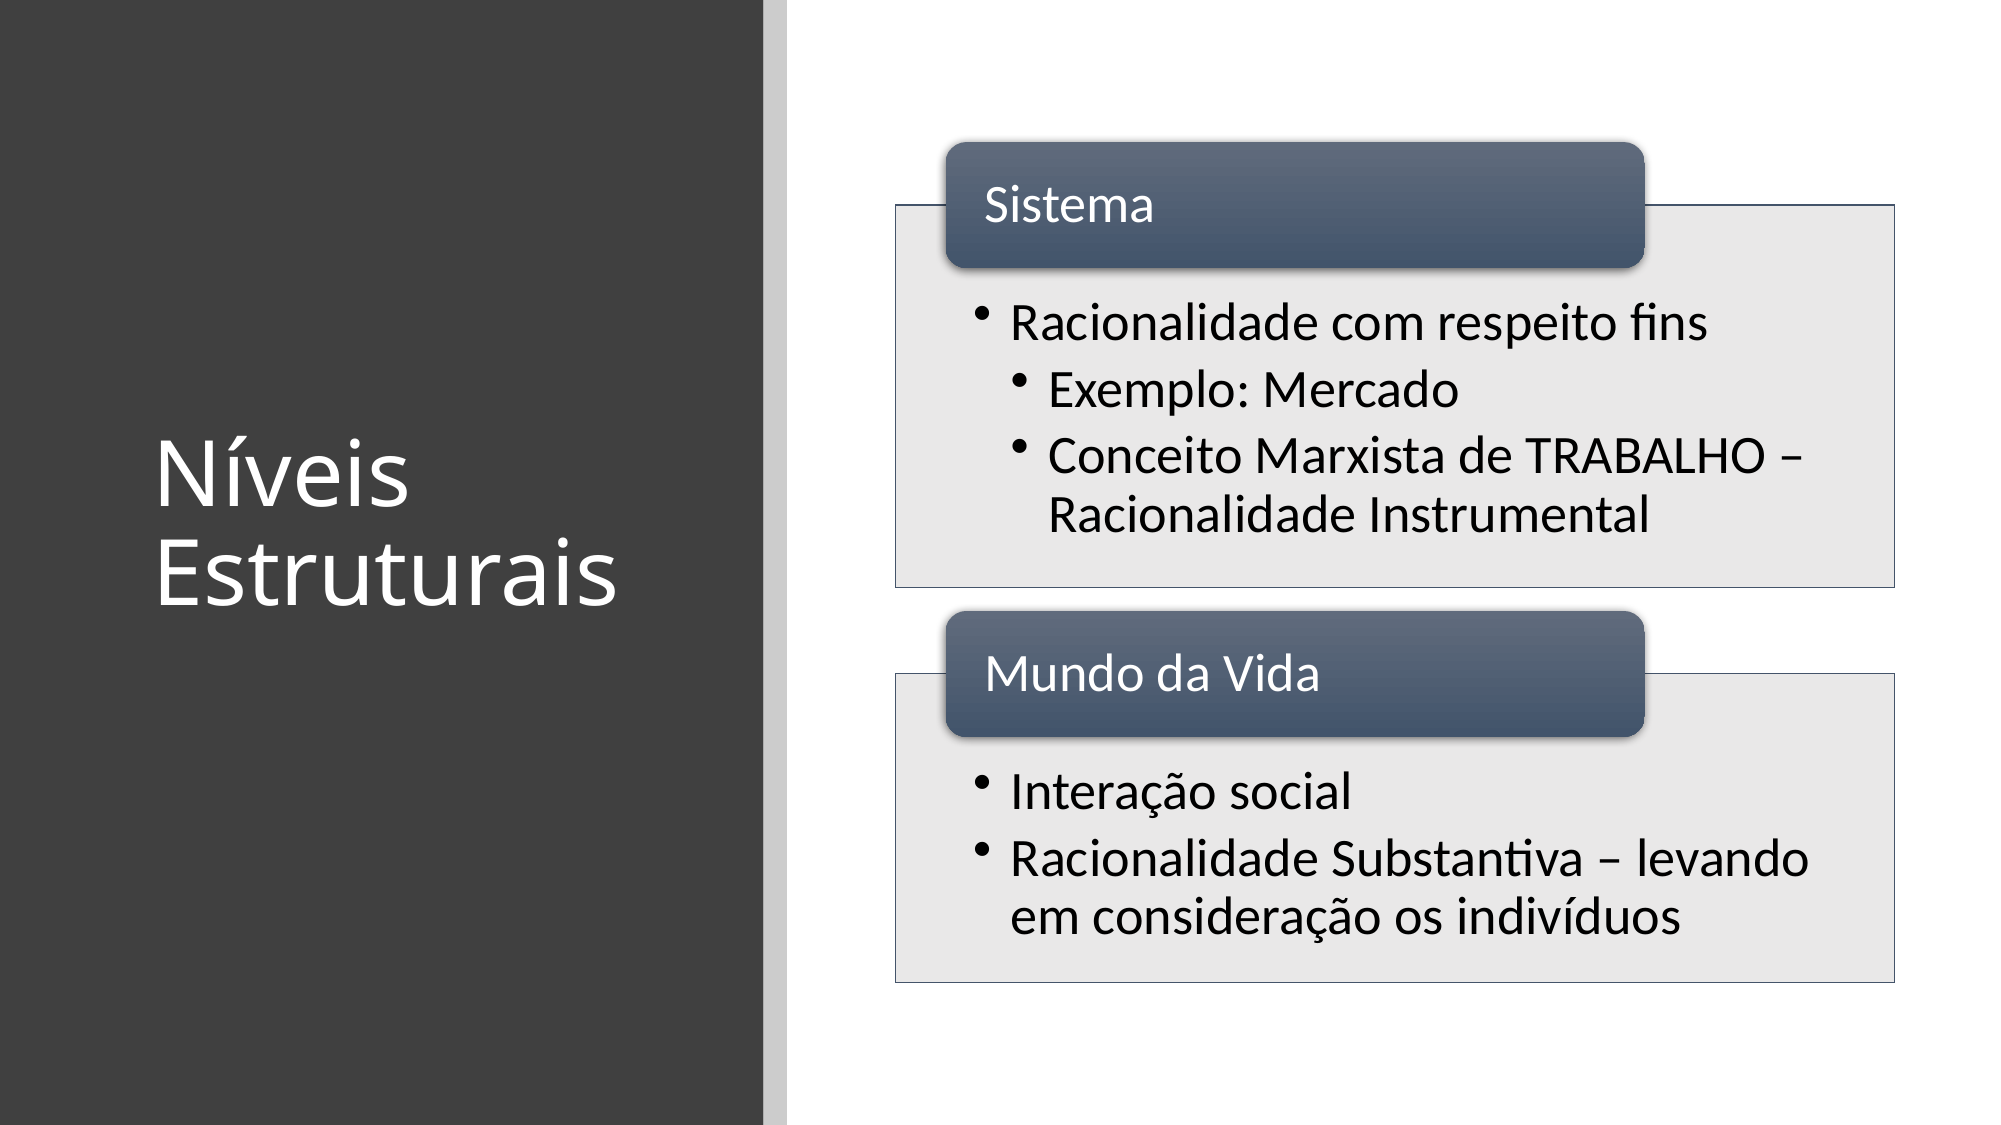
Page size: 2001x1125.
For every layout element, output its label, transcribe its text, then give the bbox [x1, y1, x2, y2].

text_box [762, 0, 788, 1125]
text_box [0, 0, 762, 1125]
title Níveis Estruturais [137, 133, 685, 1020]
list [895, 105, 1895, 1020]
